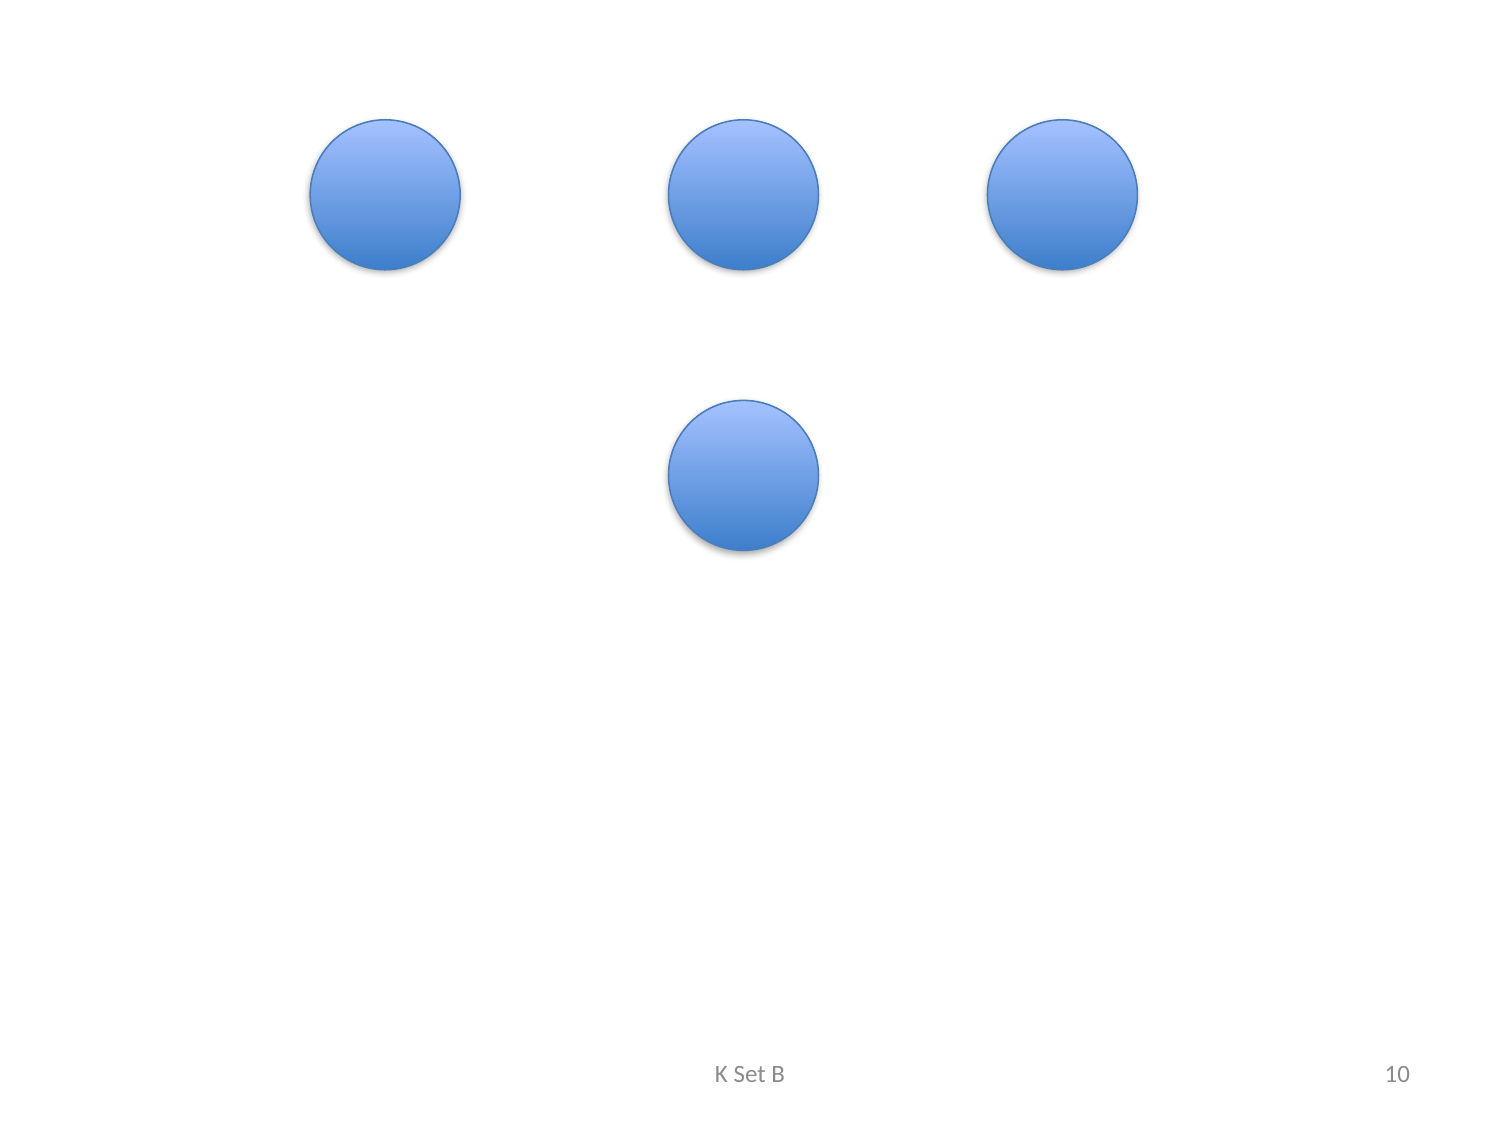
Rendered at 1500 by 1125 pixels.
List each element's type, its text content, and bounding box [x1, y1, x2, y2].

text_box [986, 118, 1139, 271]
footer K Set B [512, 1042, 988, 1103]
text_box [309, 118, 461, 271]
slide_number 10 [1074, 1042, 1425, 1103]
text_box [667, 399, 820, 552]
text_box [667, 118, 820, 271]
